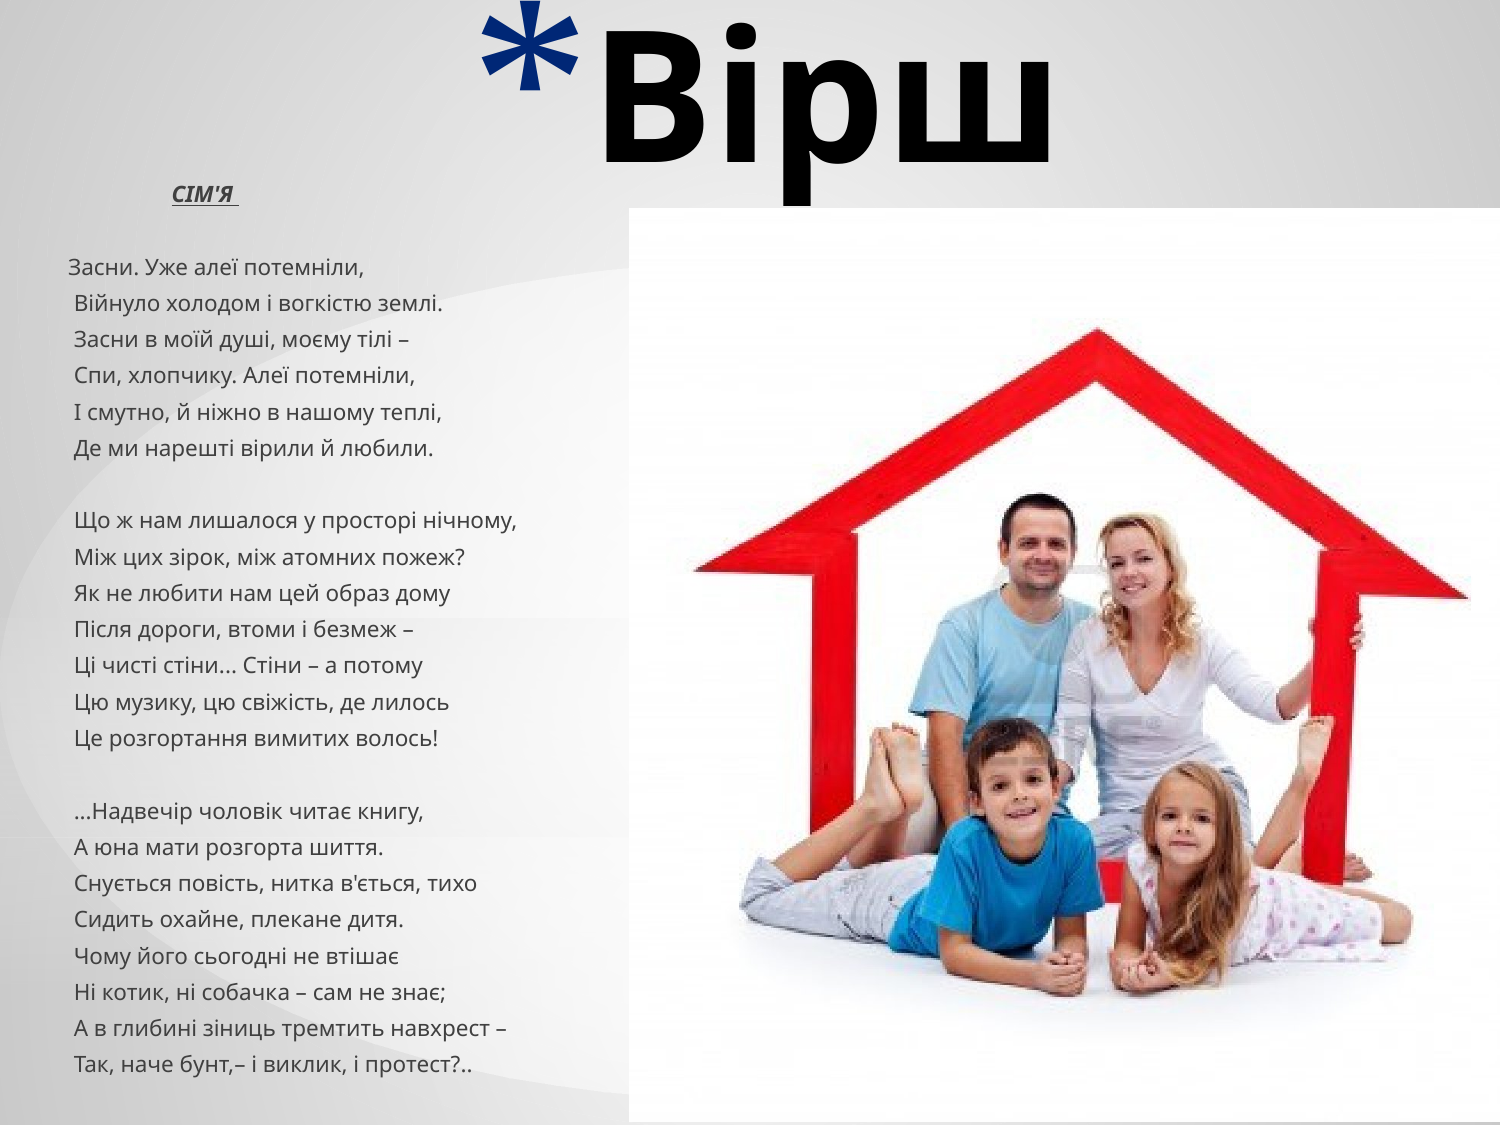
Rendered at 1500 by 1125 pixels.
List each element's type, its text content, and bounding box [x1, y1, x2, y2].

title Вірш [147, 0, 1388, 205]
picture [629, 207, 1500, 1122]
list СІМ'Я Засни. Уже алеї потемніли, Війнуло холодом і вогкістю землі. Засни в моїй душі, моєму тілі – Спи, хлопчику. Алеї потемніли, І смутно, й ніжно в нашому теплі, Де ми нарешті вірили й любили. Що ж нам лишалося у просторі нічному, Між цих зірок, між атомних пожеж? Як не любити нам цей образ дому Після дороги, втоми і безмеж – Ці чисті стіни... Стіни – а потому Цю музику, цю свіжість, де лилось Це розгортання вимитих волось! ...Надвечір чоловік читає книгу, А юна мати розгорта шиття. Снується повість, нитка в'ється, тихо Сидить охайне, плекане дитя. Чому його сьогодні не втішає Ні котик, ні собачка – сам не знає; А в глибині зіниць тремтить навхрест – Так, наче бунт,– і виклик, і протест?.. [53, 172, 739, 1094]
